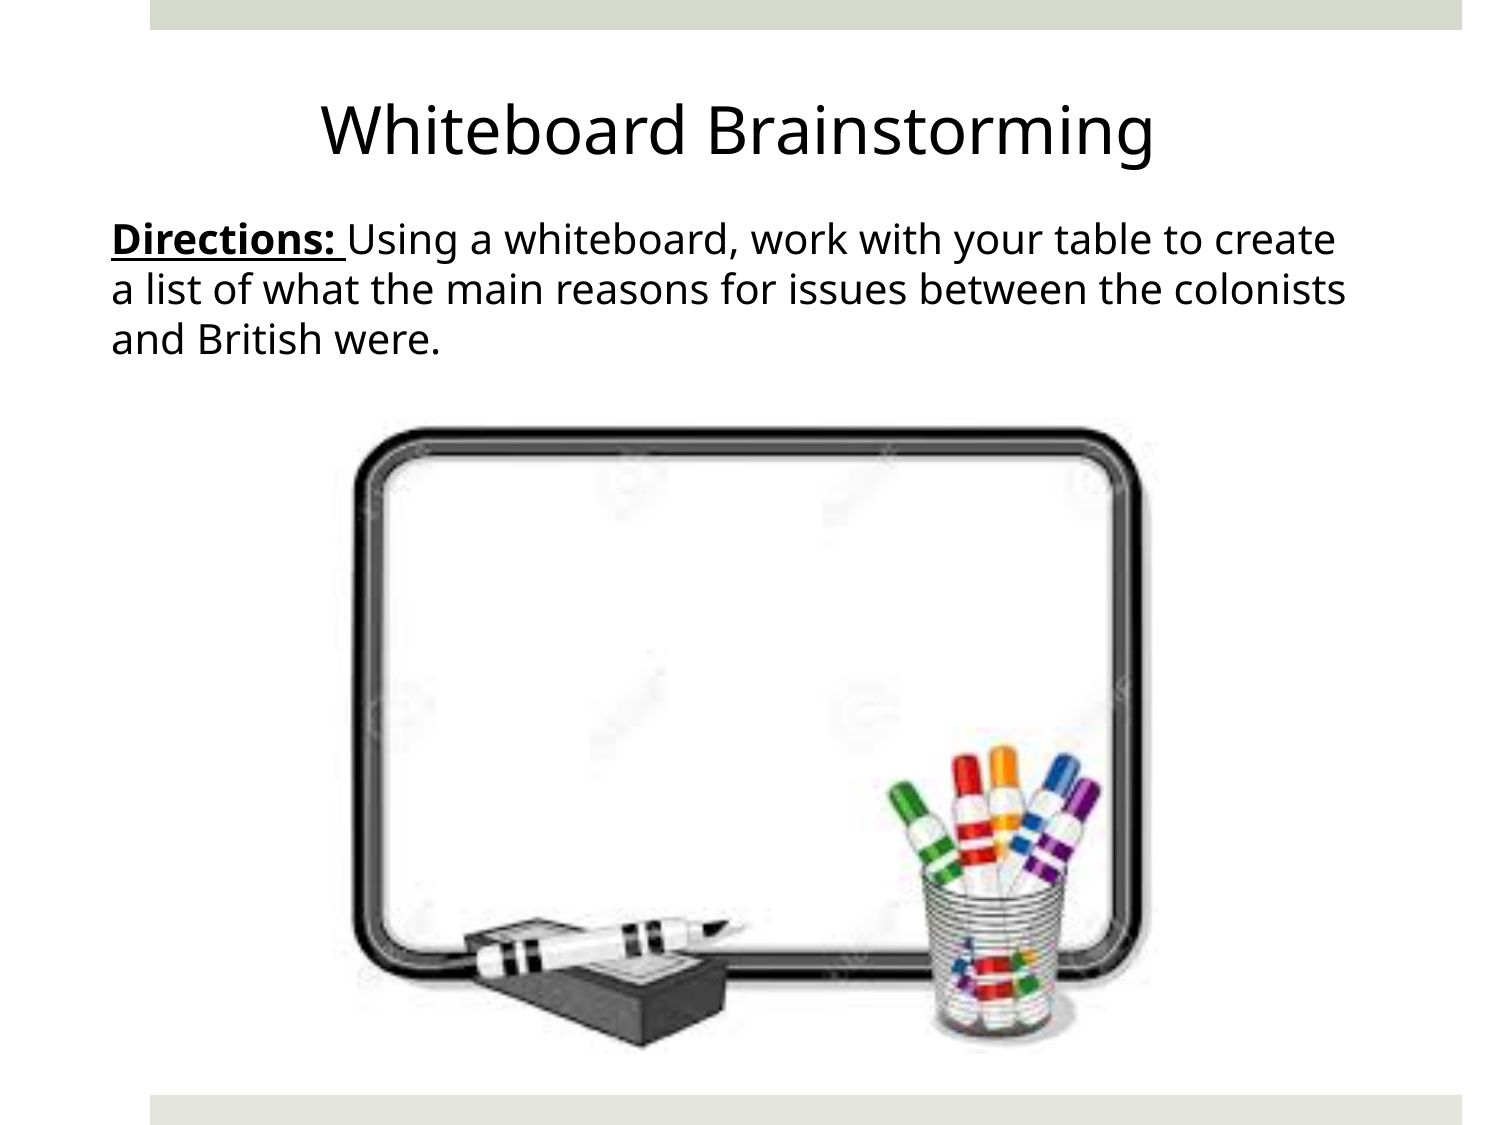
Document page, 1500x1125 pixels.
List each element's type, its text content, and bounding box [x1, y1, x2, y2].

picture [333, 418, 1160, 1055]
text_box Whiteboard Brainstorming Directions: Using a whiteboard, work with your table to create a list of what the main reasons for issues between the colonists and British were. [96, 80, 1382, 416]
